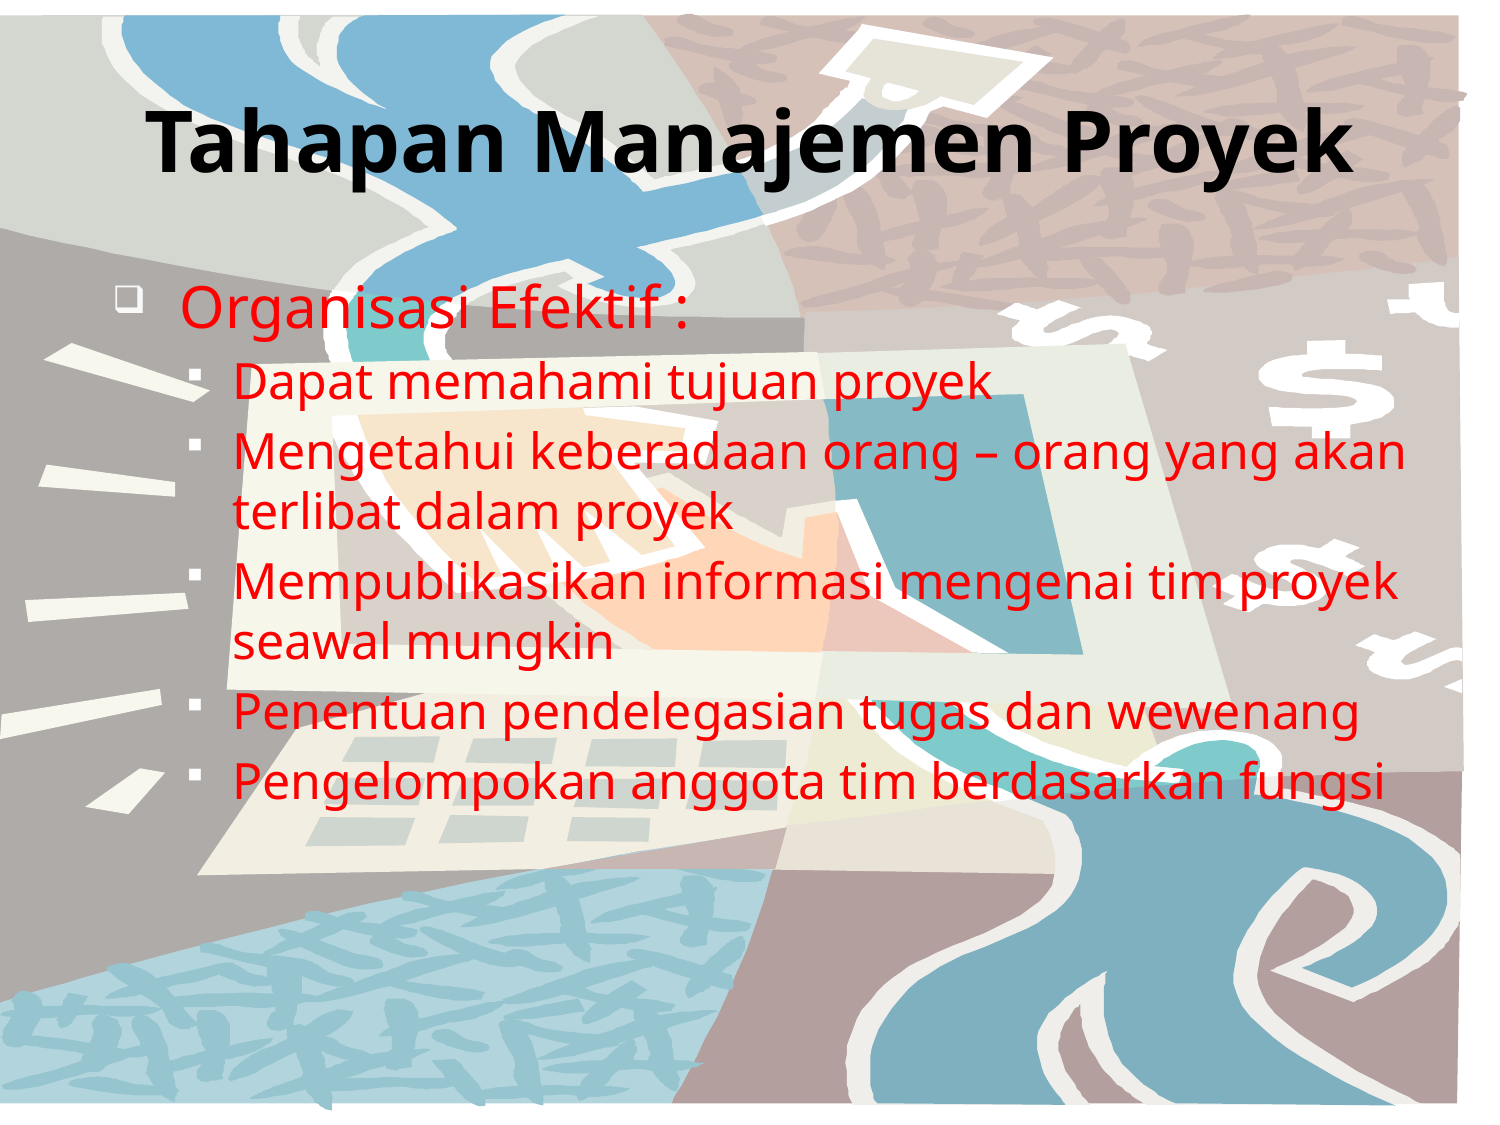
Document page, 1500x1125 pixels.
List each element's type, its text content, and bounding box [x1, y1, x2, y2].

title Tahapan Manajemen Proyek [75, 45, 1425, 233]
list Organisasi Efektif : Dapat memahami tujuan proyek Mengetahui keberadaan orang – orang yang akan terlibat dalam proyek Mempublikasikan informasi mengenai tim proyek seawal mungkin Penentuan pendelegasian tugas dan wewenang Pengelompokan anggota tim berdasarkan fungsi [75, 262, 1425, 1035]
